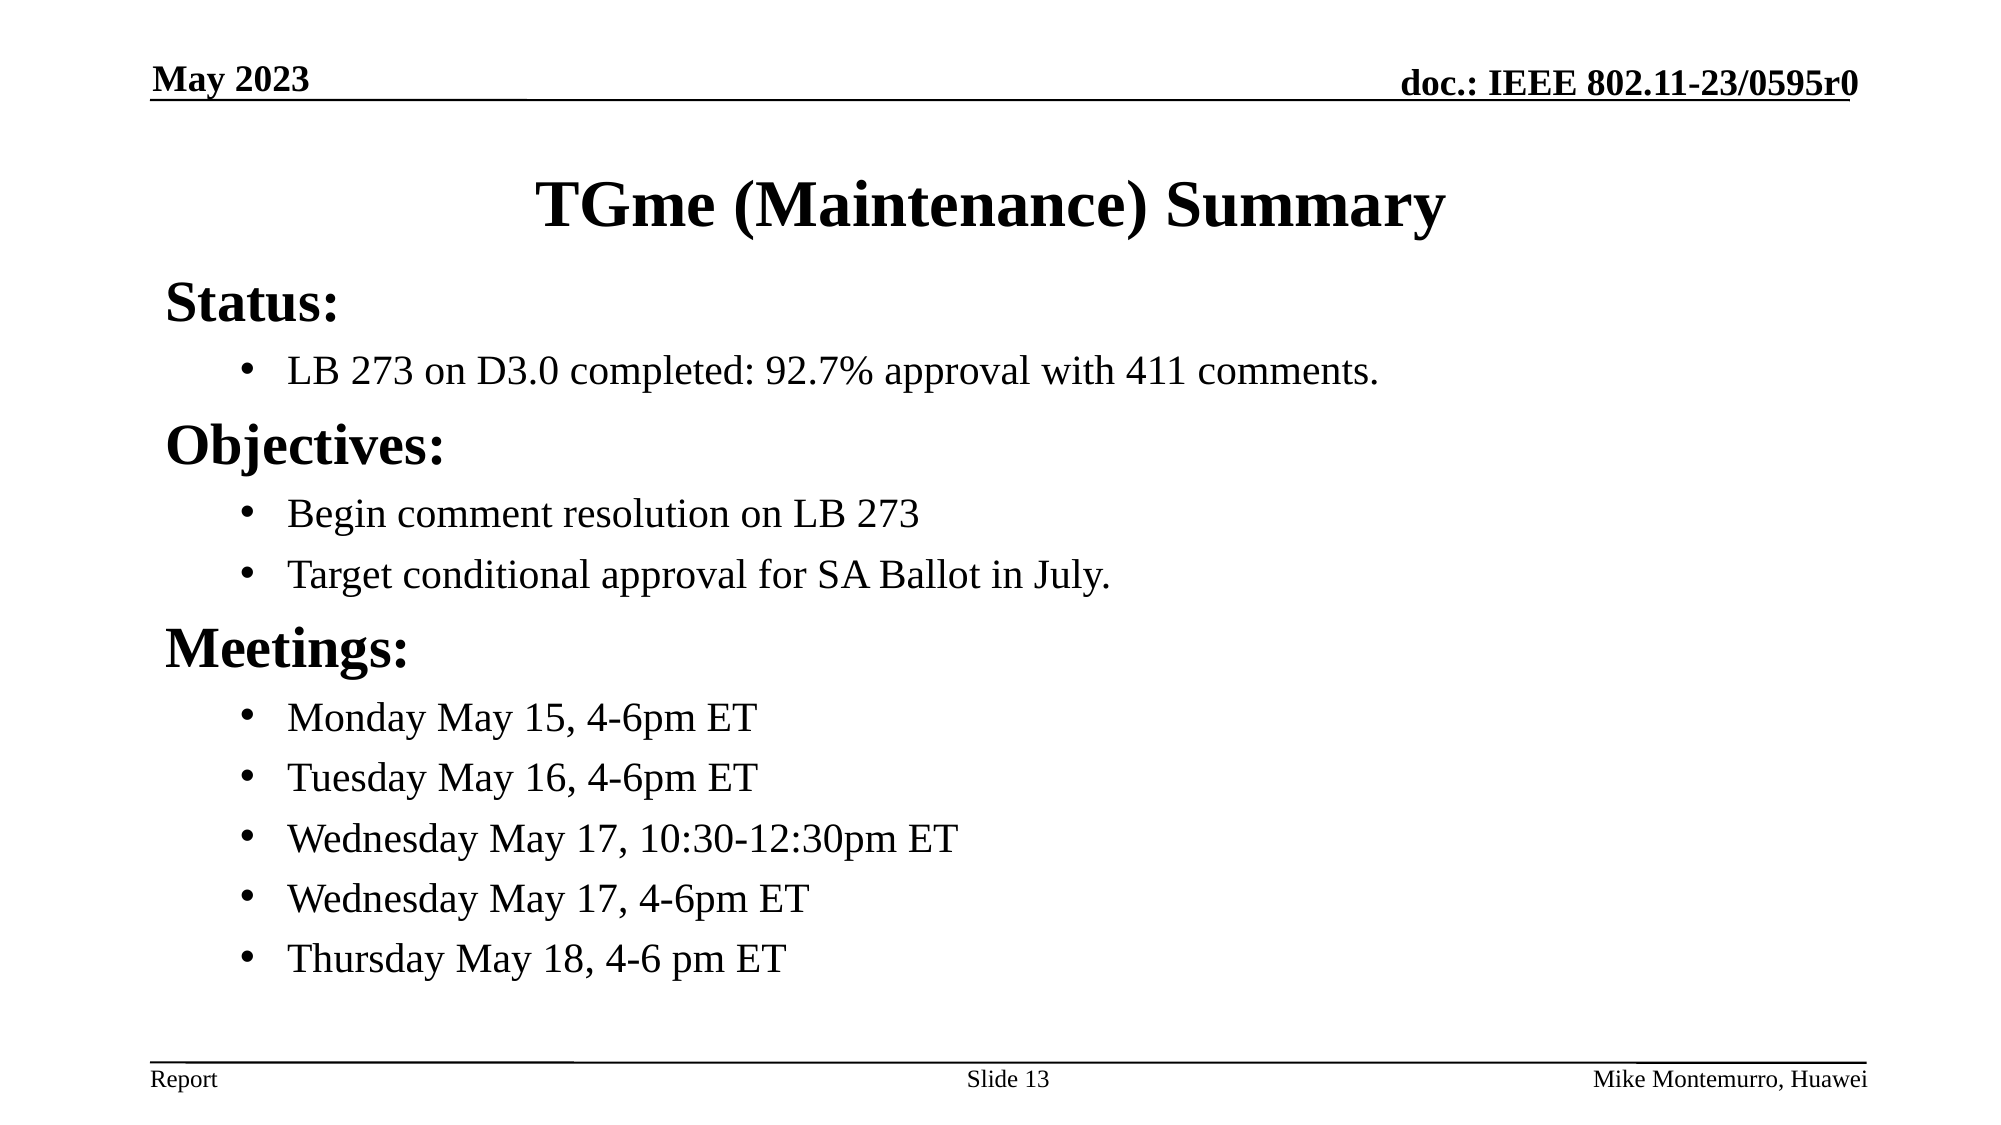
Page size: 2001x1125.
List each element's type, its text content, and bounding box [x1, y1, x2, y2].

title TGme (Maintenance) Summary [149, 112, 1850, 255]
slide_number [152, 54, 563, 100]
slide_number Slide 13 [950, 1061, 1067, 1123]
footer Mike Montemurro, Huawei [1171, 1061, 1869, 1093]
list Status: LB 273 on D3.0 completed: 92.7% approval with 411 comments. Objectives: Begin comment resolution on LB 273 Target conditional approval for SA Ballot in July. Meetings: Monday May 15, 4-6pm ET Tuesday May 16, 4-6pm ET Wednesday May 17, 10:30-12:30pm ET Wednesday May 17, 4-6pm ET Thursday May 18, 4-6 pm ET [149, 255, 1850, 1013]
